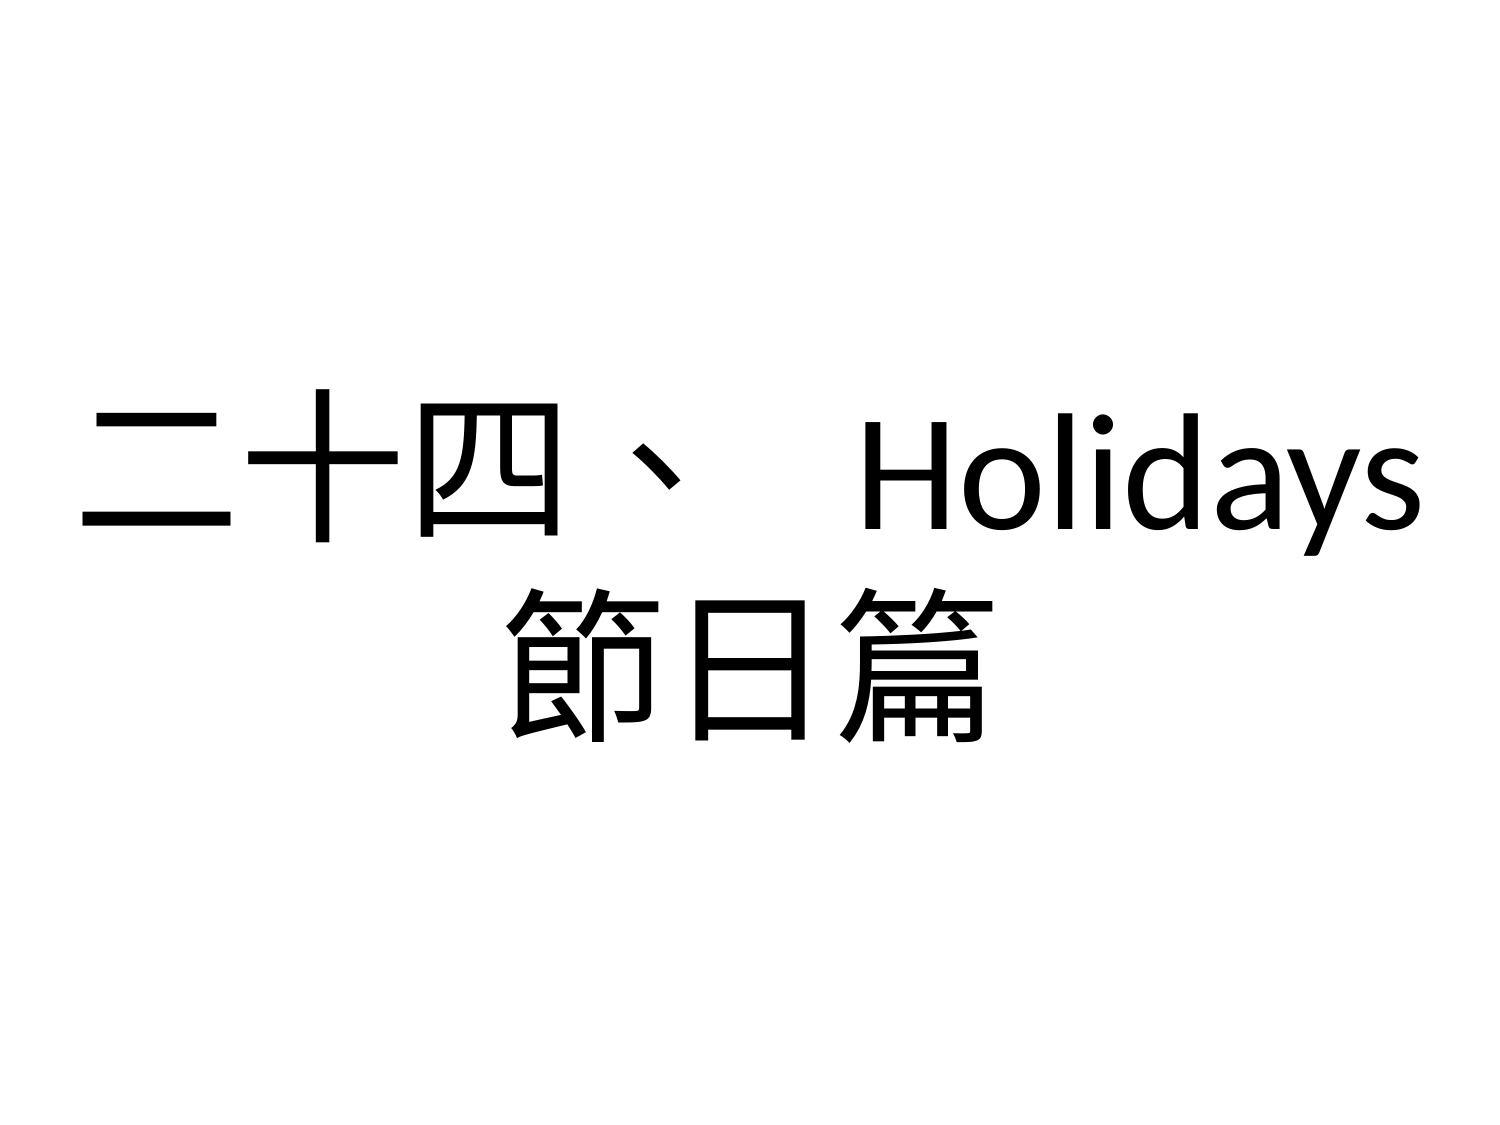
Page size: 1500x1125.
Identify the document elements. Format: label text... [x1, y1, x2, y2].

title 二十四、 Holidays 節日篇 [0, 0, 1500, 1125]
